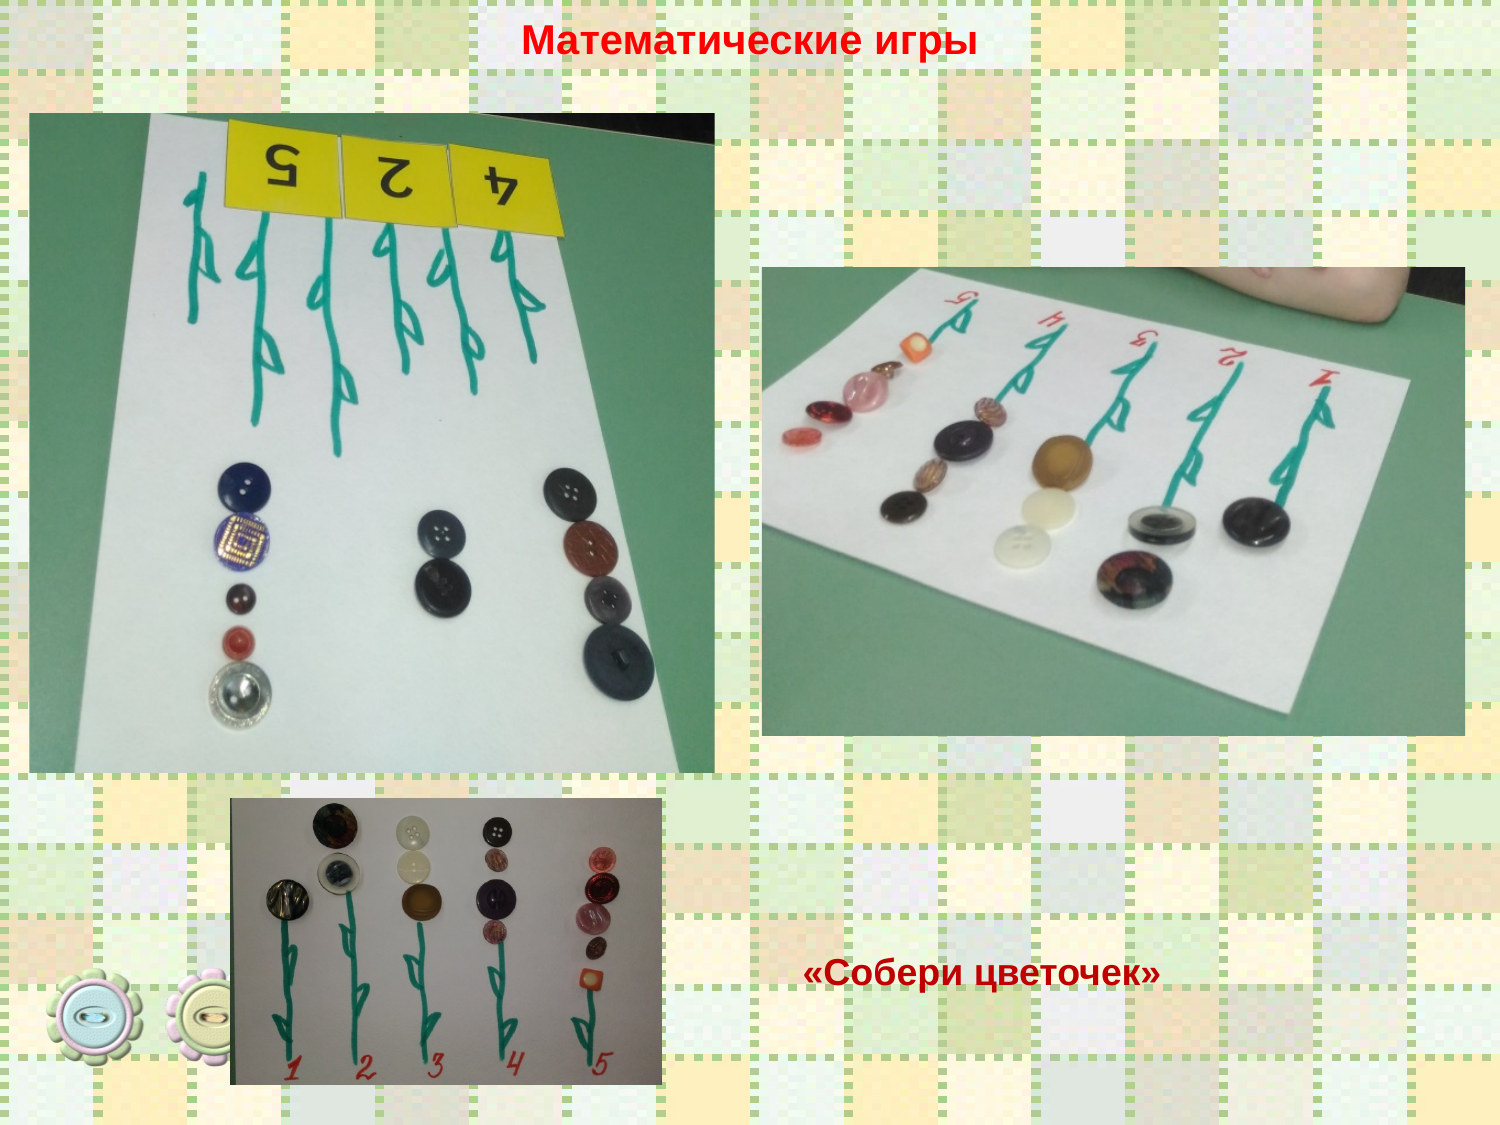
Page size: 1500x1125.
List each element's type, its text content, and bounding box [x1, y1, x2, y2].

picture [0, 0, 1500, 1125]
text_box Математические игры [506, 5, 994, 71]
text_box «Собери цветочек» [787, 940, 1177, 1001]
